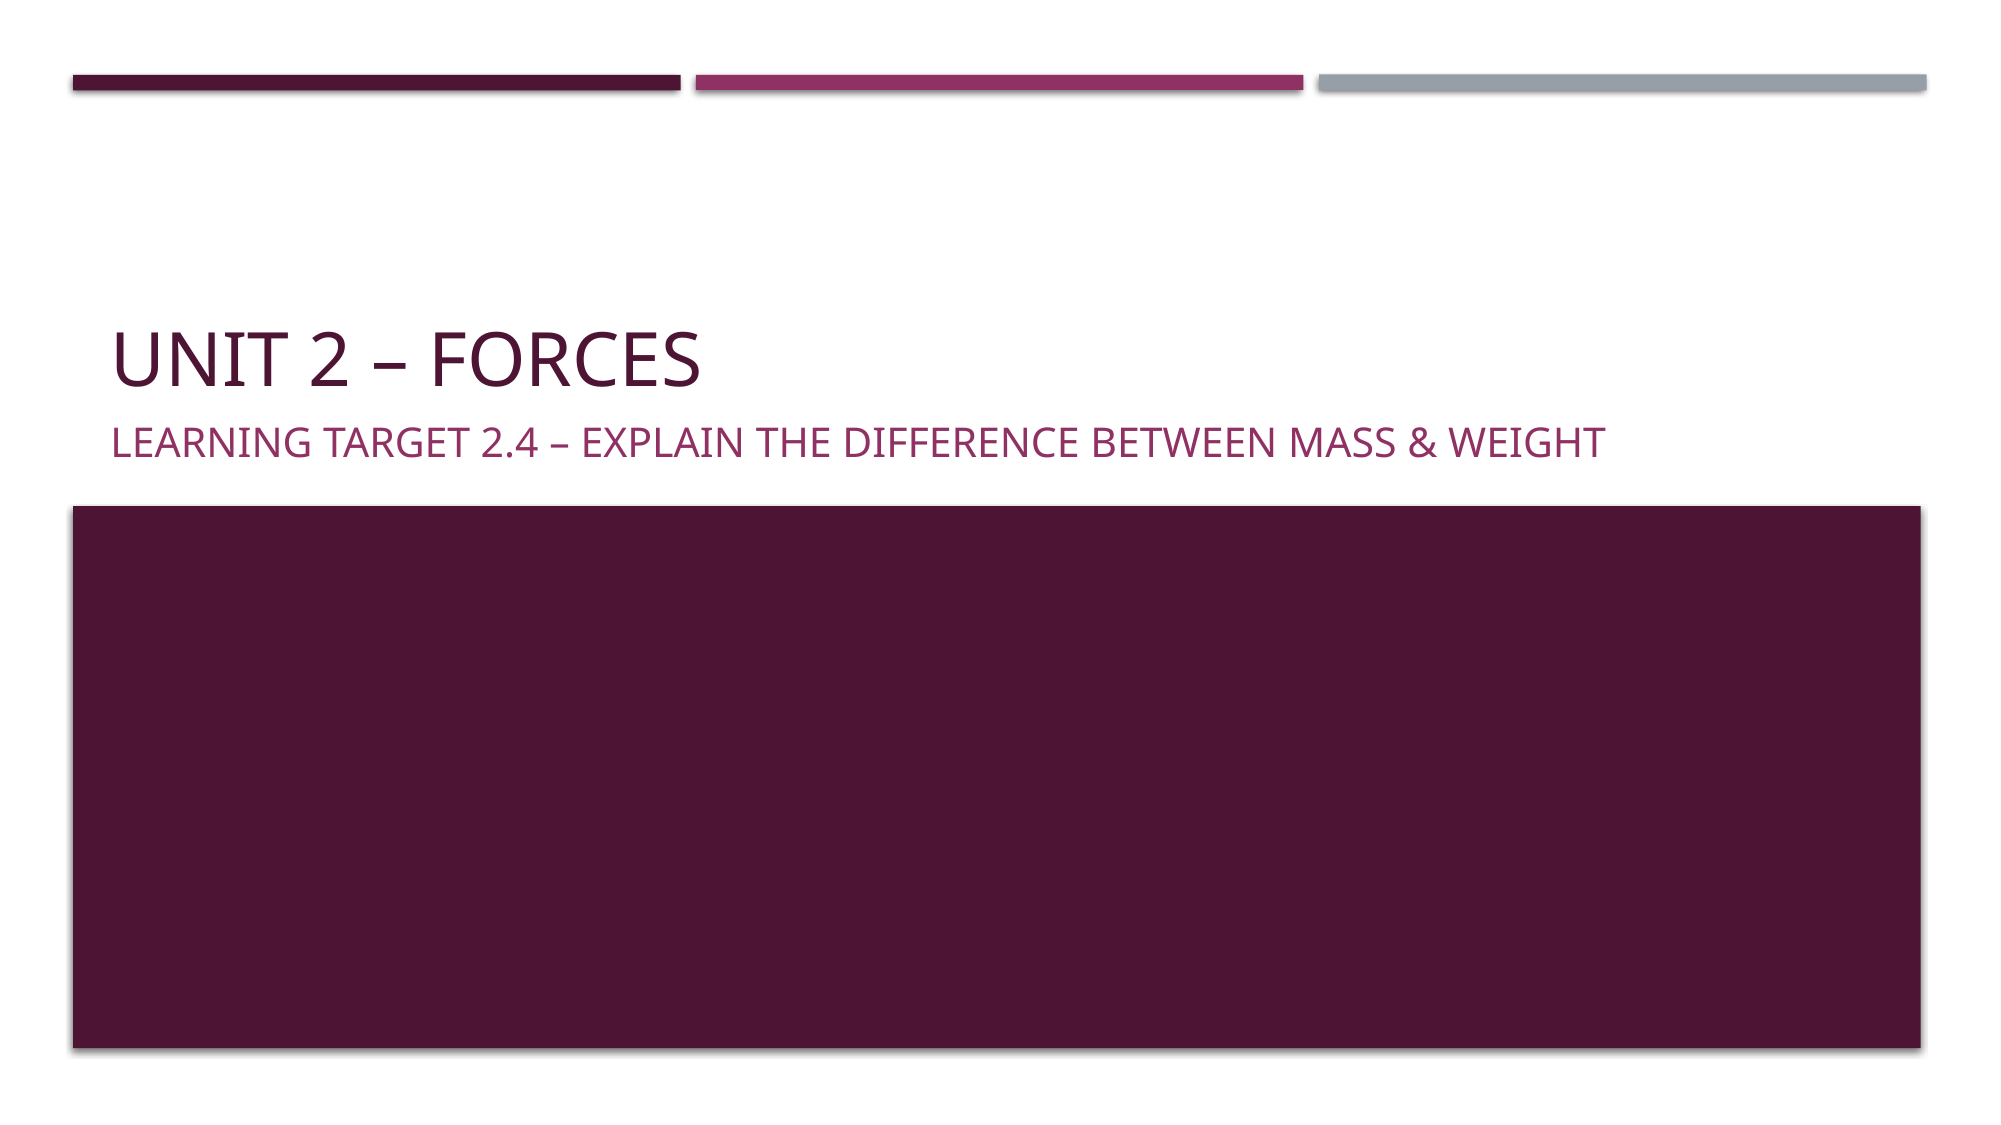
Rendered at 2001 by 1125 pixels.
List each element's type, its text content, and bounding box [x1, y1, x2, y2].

title Unit 2 – Forces [95, 167, 1899, 409]
subtitle Learning Target 2.4 – Explain the difference between mass & weight [95, 409, 1899, 507]
